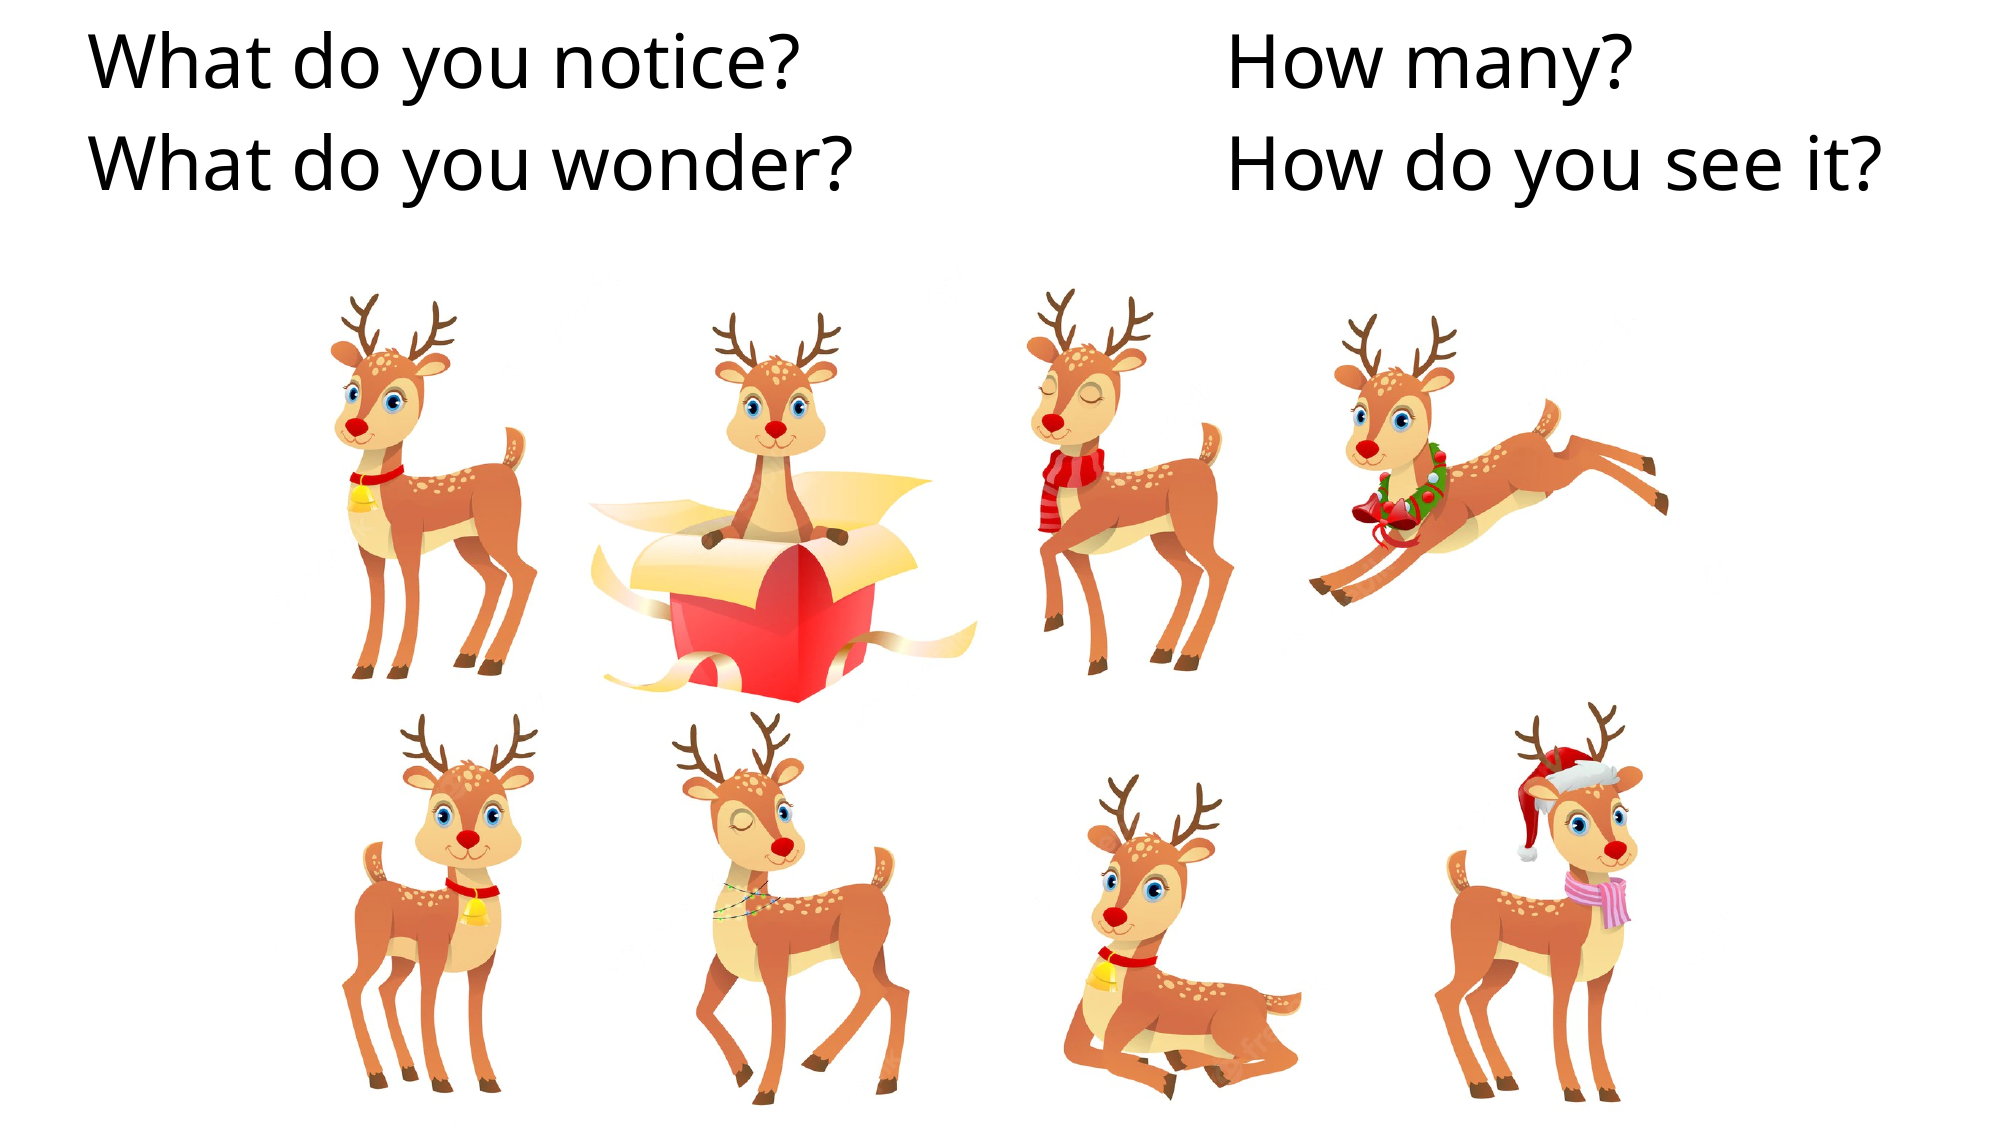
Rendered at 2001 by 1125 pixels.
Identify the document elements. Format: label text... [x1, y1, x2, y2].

picture [269, 256, 1729, 1125]
text_box What do you notice? What do you wonder? [72, 16, 1000, 229]
text_box How many? How do you see it? [1211, 16, 1949, 258]
